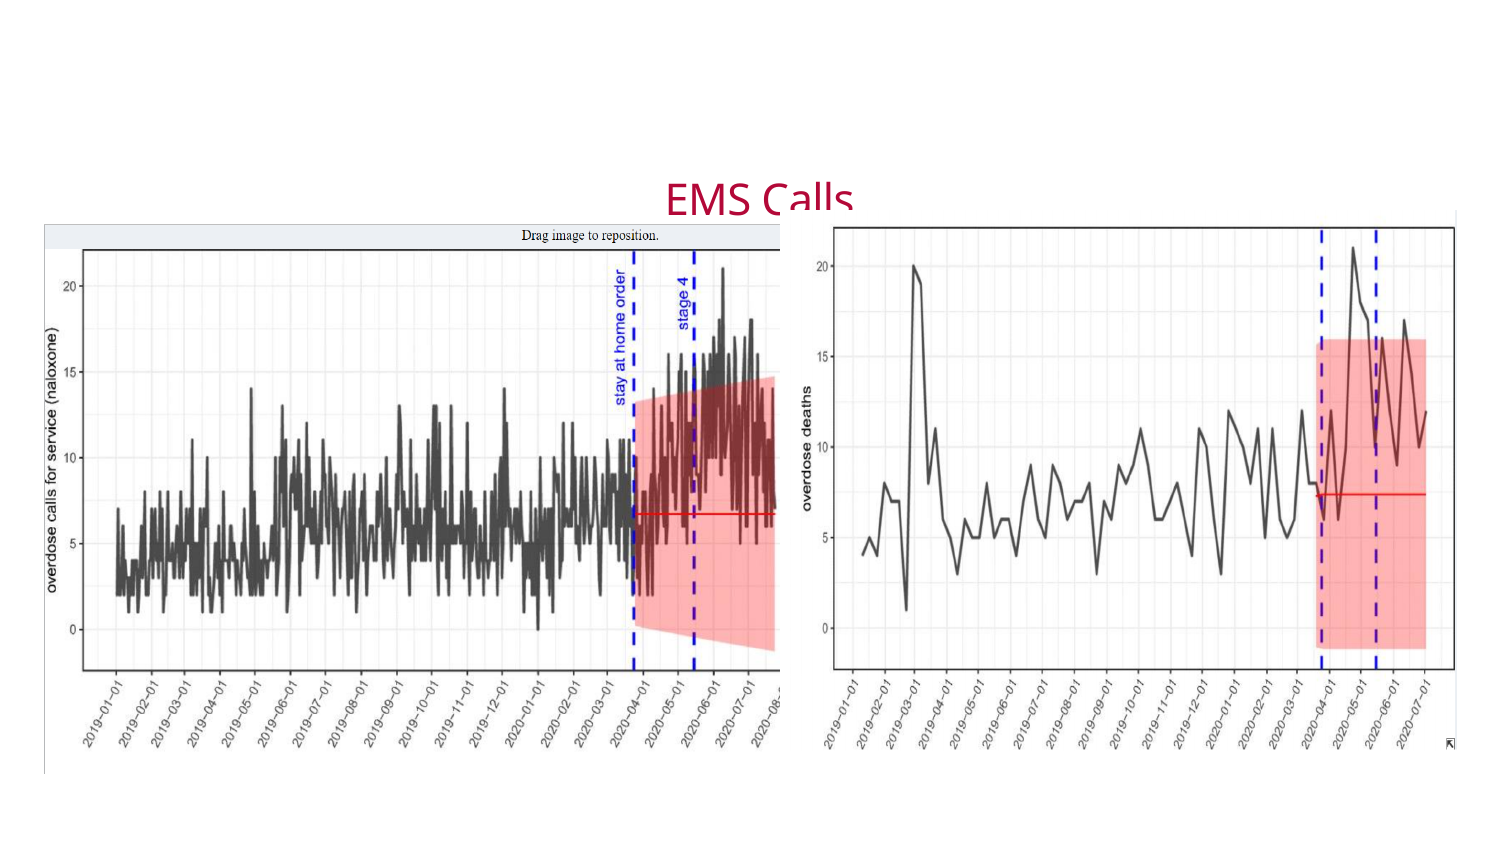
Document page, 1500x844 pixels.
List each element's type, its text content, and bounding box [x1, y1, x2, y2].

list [43, 221, 828, 775]
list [780, 210, 1457, 751]
title EMS Calls [164, 140, 1355, 219]
